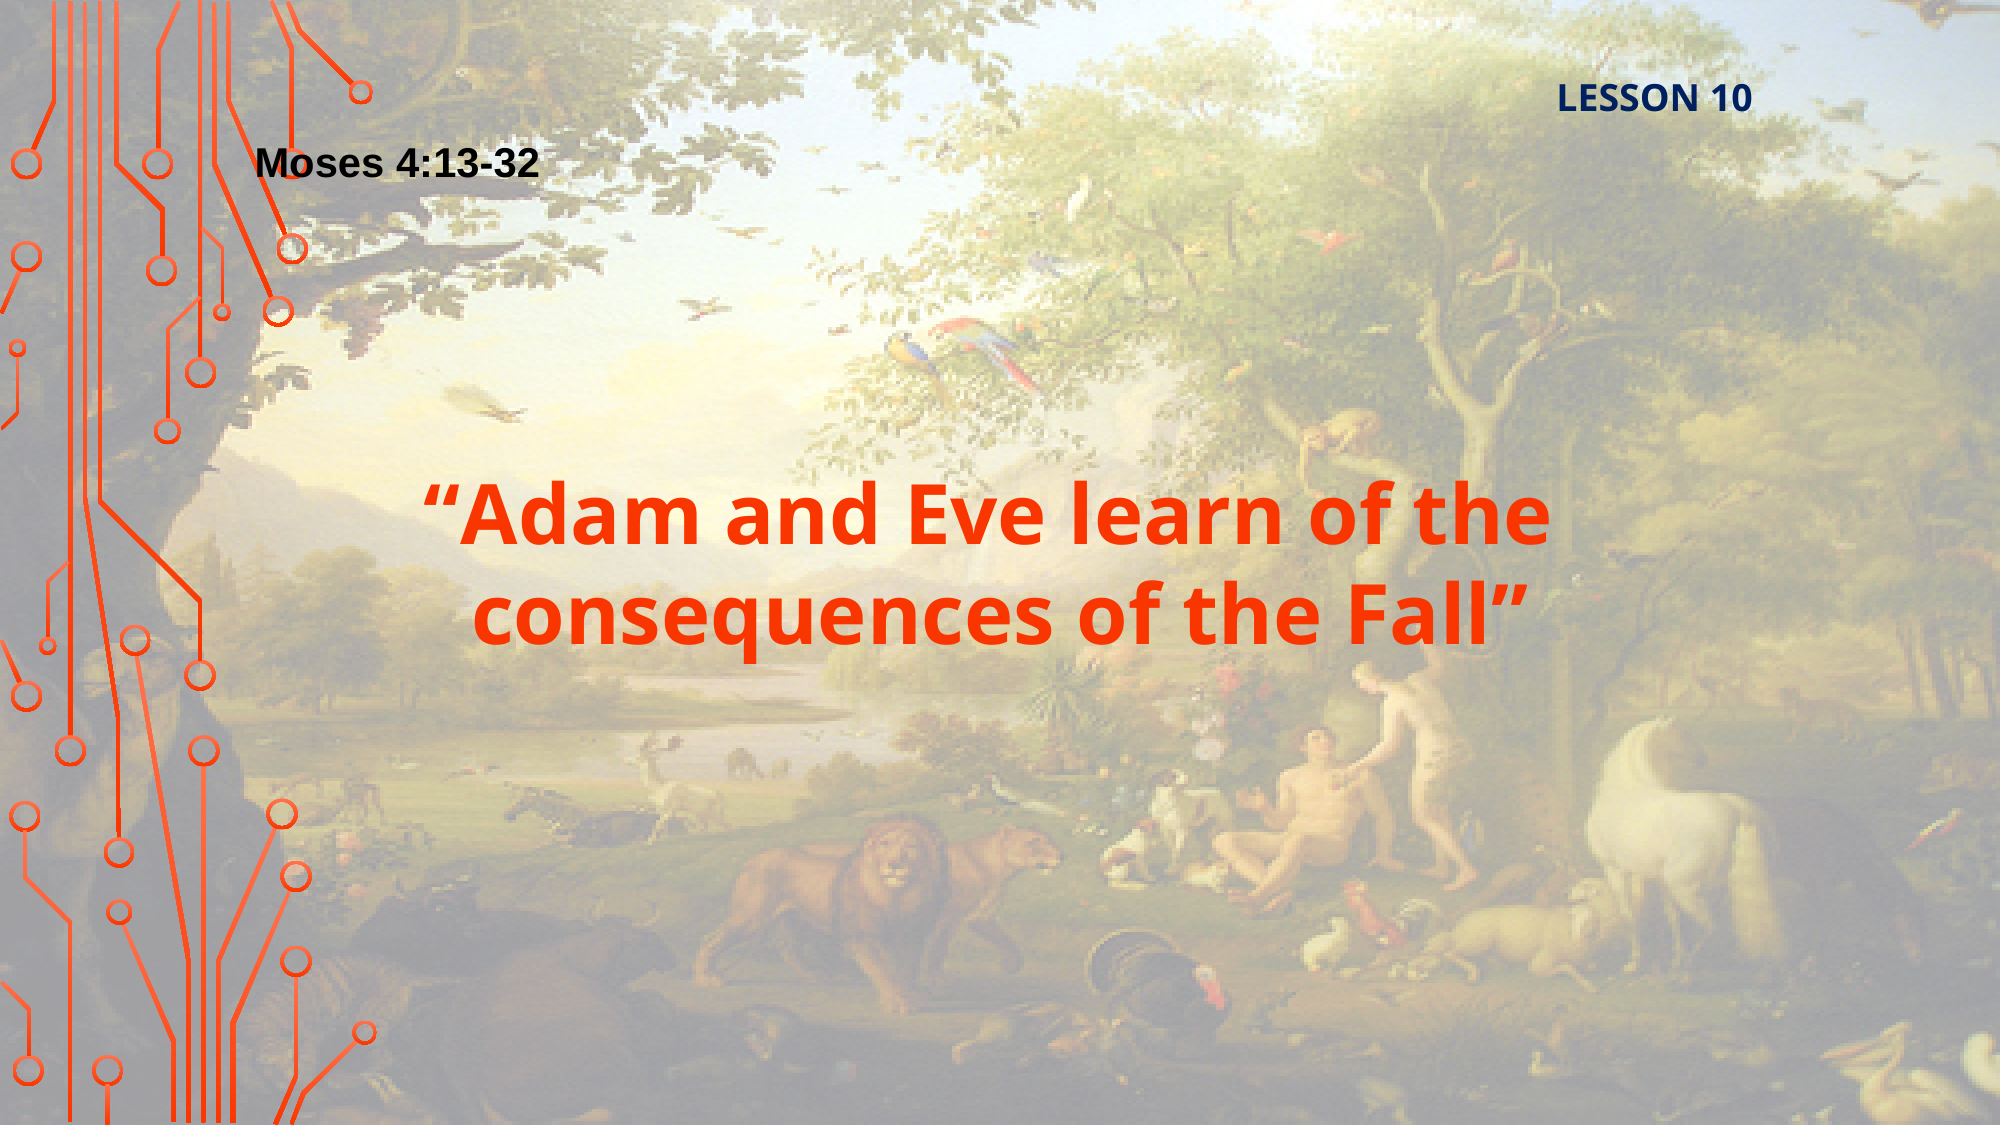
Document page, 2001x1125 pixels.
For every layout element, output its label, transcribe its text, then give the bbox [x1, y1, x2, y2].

text_box Moses 4:13-32 [239, 128, 556, 194]
text_box LESSON 10 [1541, 66, 1850, 190]
text_box “Adam and Eve learn of the consequences of the Fall” [409, 453, 1591, 669]
